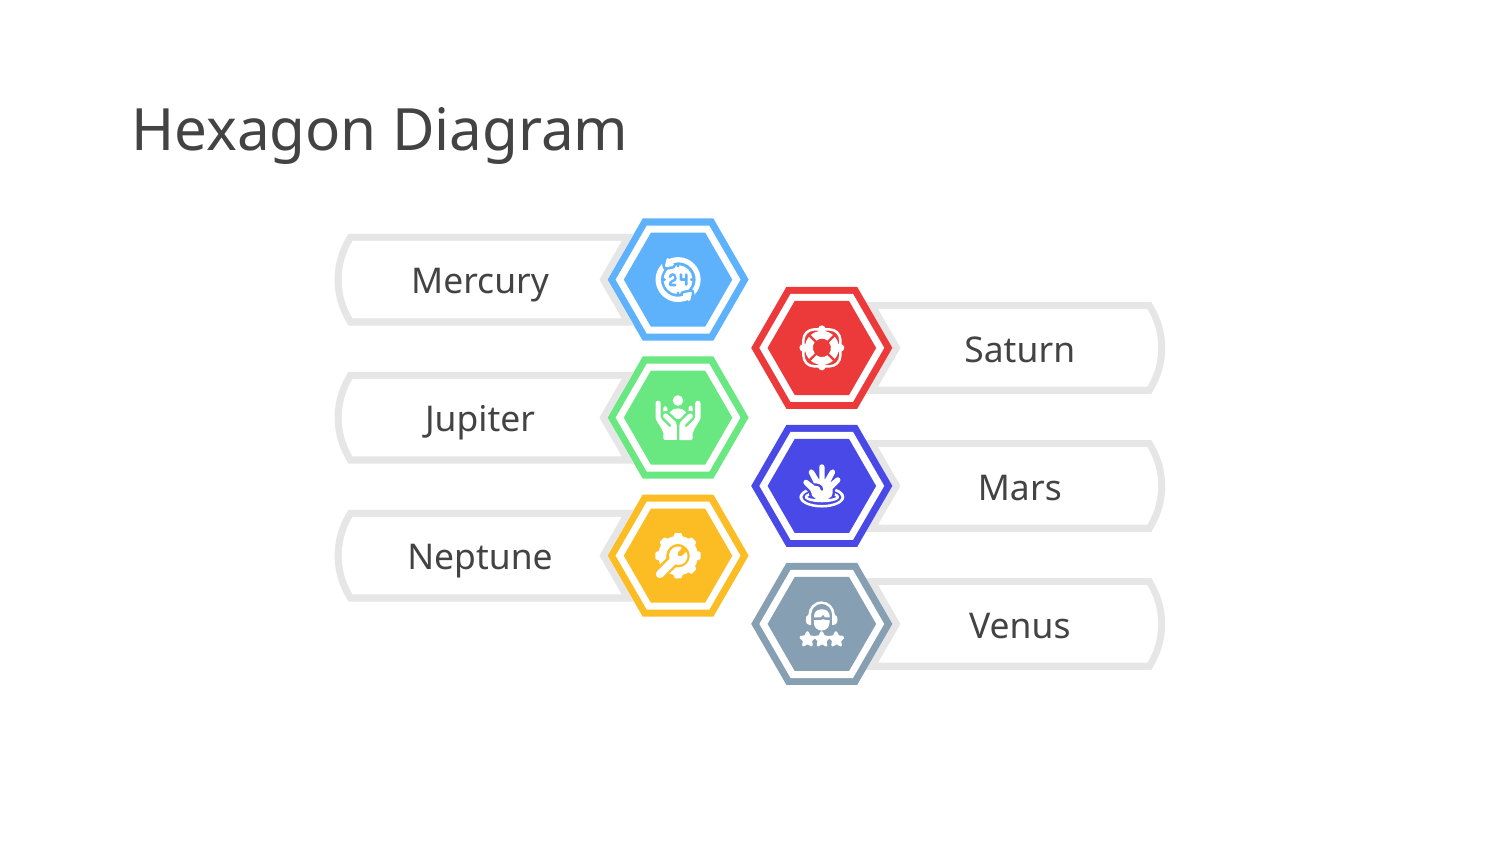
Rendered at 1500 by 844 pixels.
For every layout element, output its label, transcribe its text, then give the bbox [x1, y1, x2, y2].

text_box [330, 356, 749, 479]
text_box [655, 532, 701, 579]
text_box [655, 394, 701, 441]
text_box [655, 256, 701, 303]
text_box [330, 218, 749, 341]
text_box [750, 424, 1170, 548]
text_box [799, 464, 845, 508]
title Hexagon Diagram [116, 88, 1384, 167]
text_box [330, 494, 749, 617]
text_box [799, 601, 845, 647]
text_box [750, 562, 1170, 686]
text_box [750, 286, 1170, 410]
